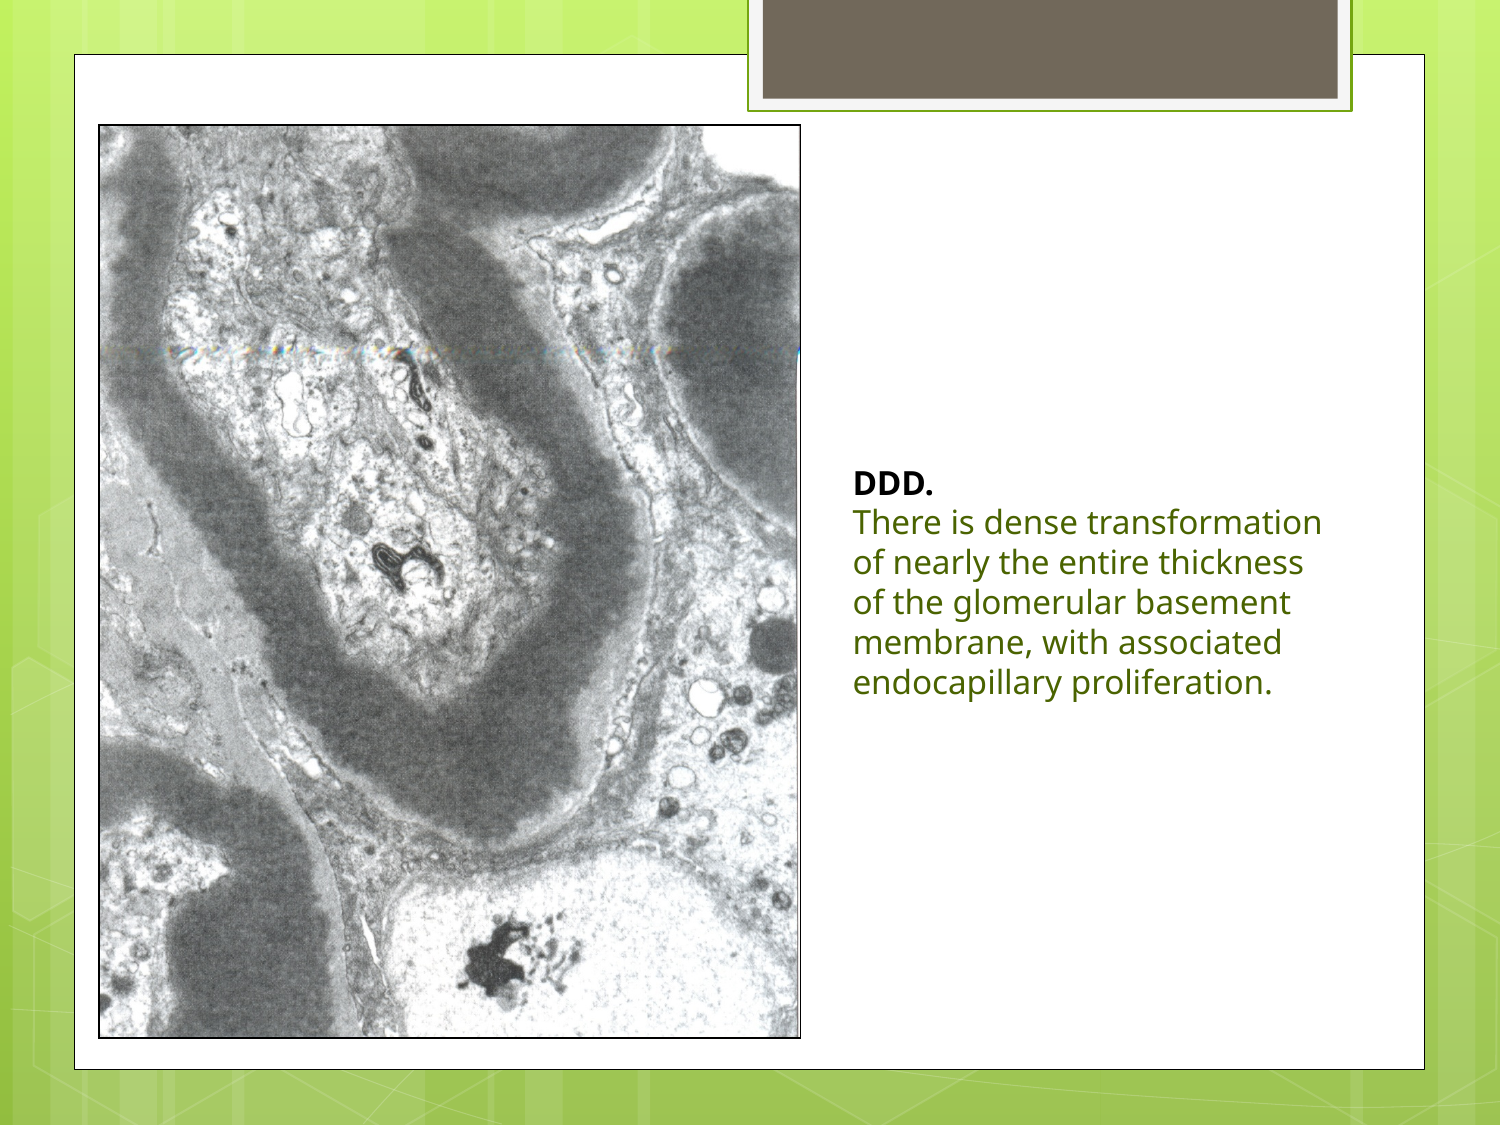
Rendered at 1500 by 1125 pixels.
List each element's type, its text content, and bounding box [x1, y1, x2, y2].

picture [99, 125, 801, 1038]
title DDD. There is dense transformation of nearly the entire thickness of the glomerular basement membrane, with associated endocapillary proliferation. [837, 124, 1351, 1038]
